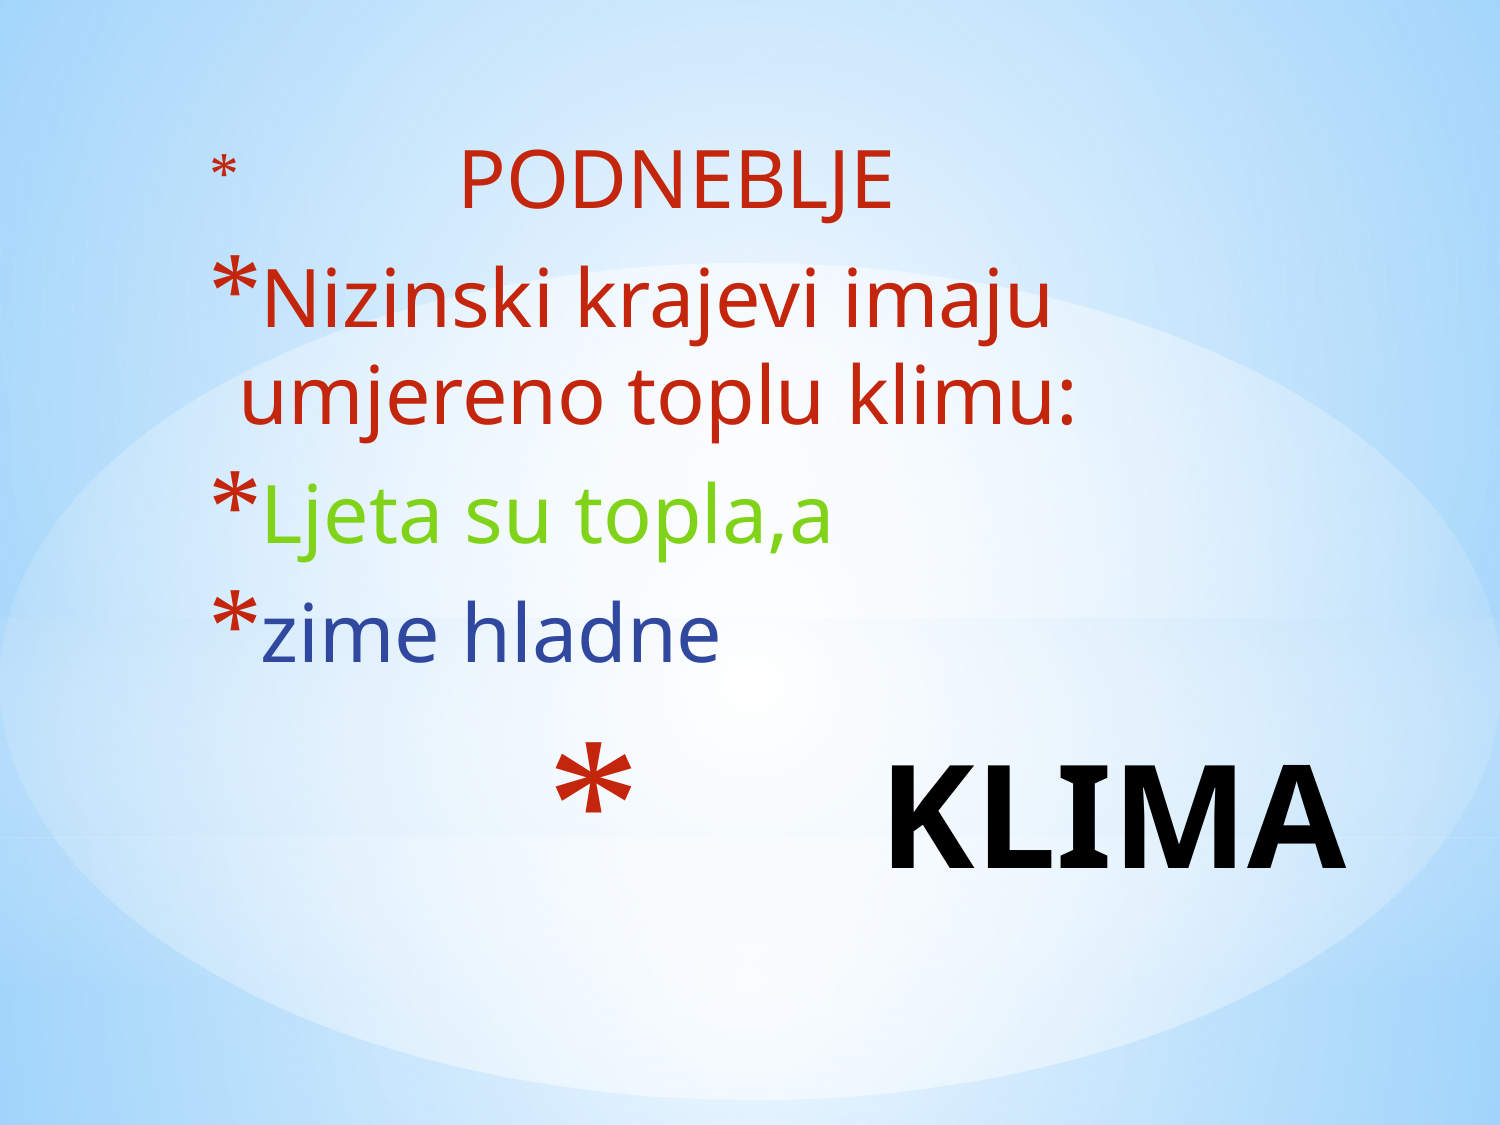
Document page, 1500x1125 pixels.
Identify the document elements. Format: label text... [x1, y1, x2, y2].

title KLIMA [294, 717, 1363, 905]
list PODNEBLJE Nizinski krajevi imaju umjereno toplu klimu: Ljeta su topla,a zime hladne [187, 120, 1238, 690]
